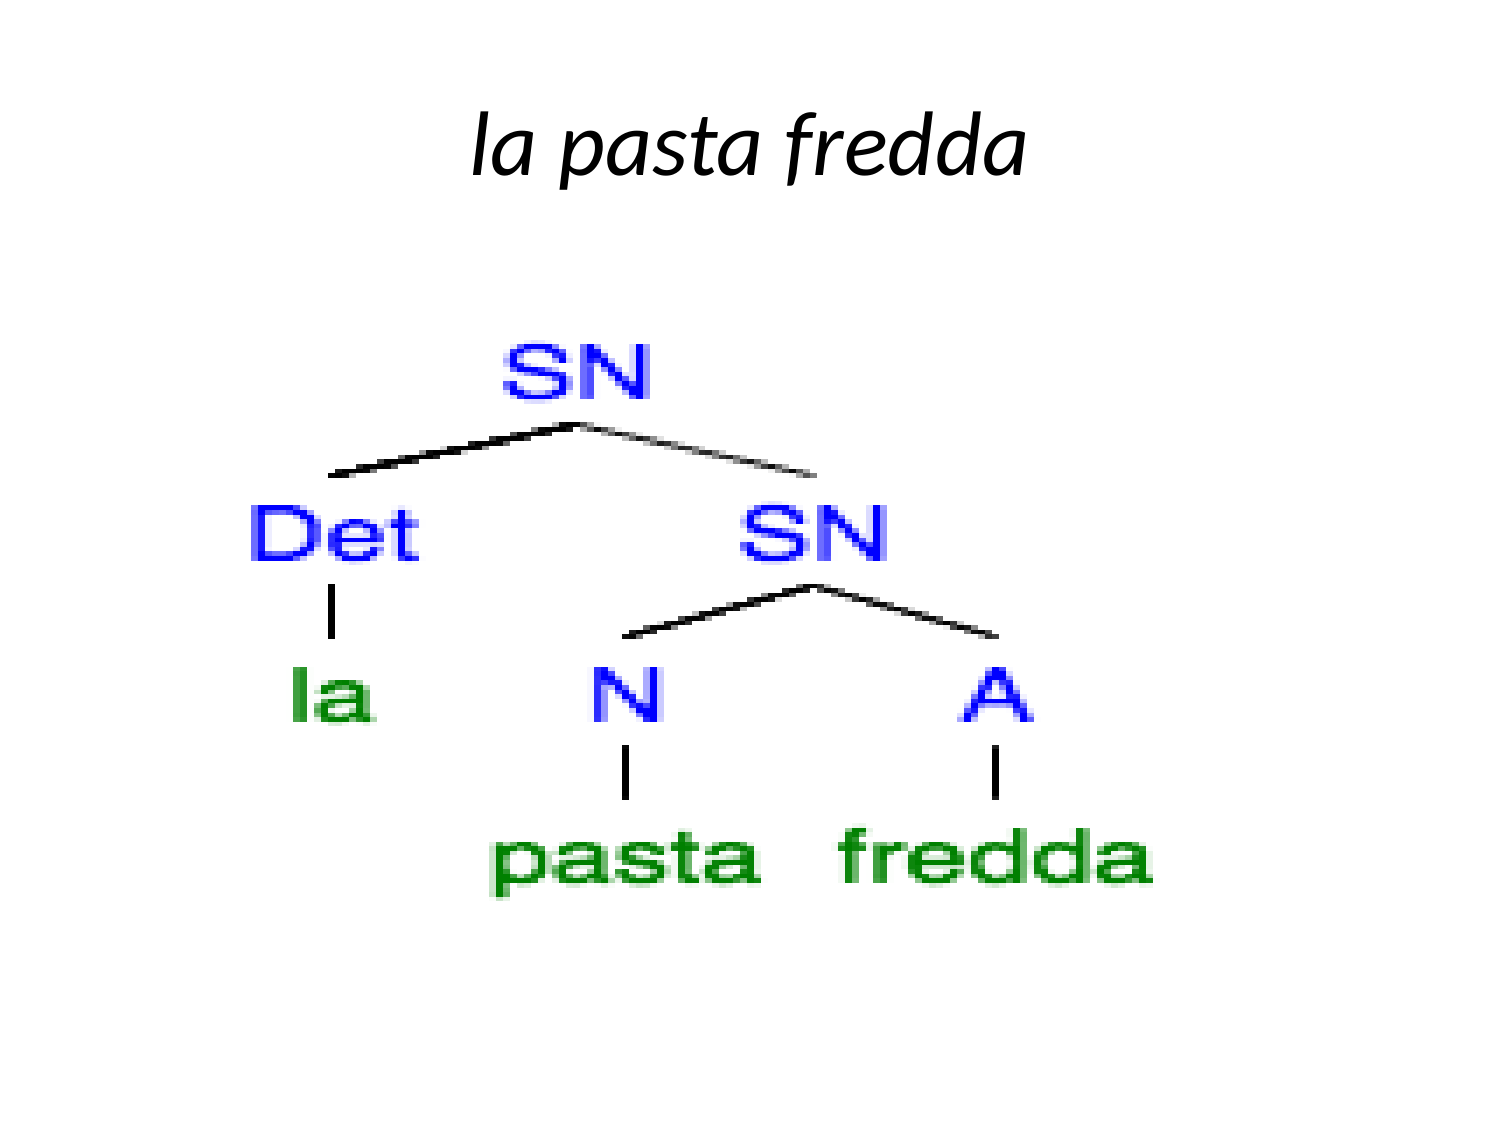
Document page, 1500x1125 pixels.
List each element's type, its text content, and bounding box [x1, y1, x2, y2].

title la pasta fredda [75, 45, 1425, 233]
picture [147, 271, 1259, 948]
